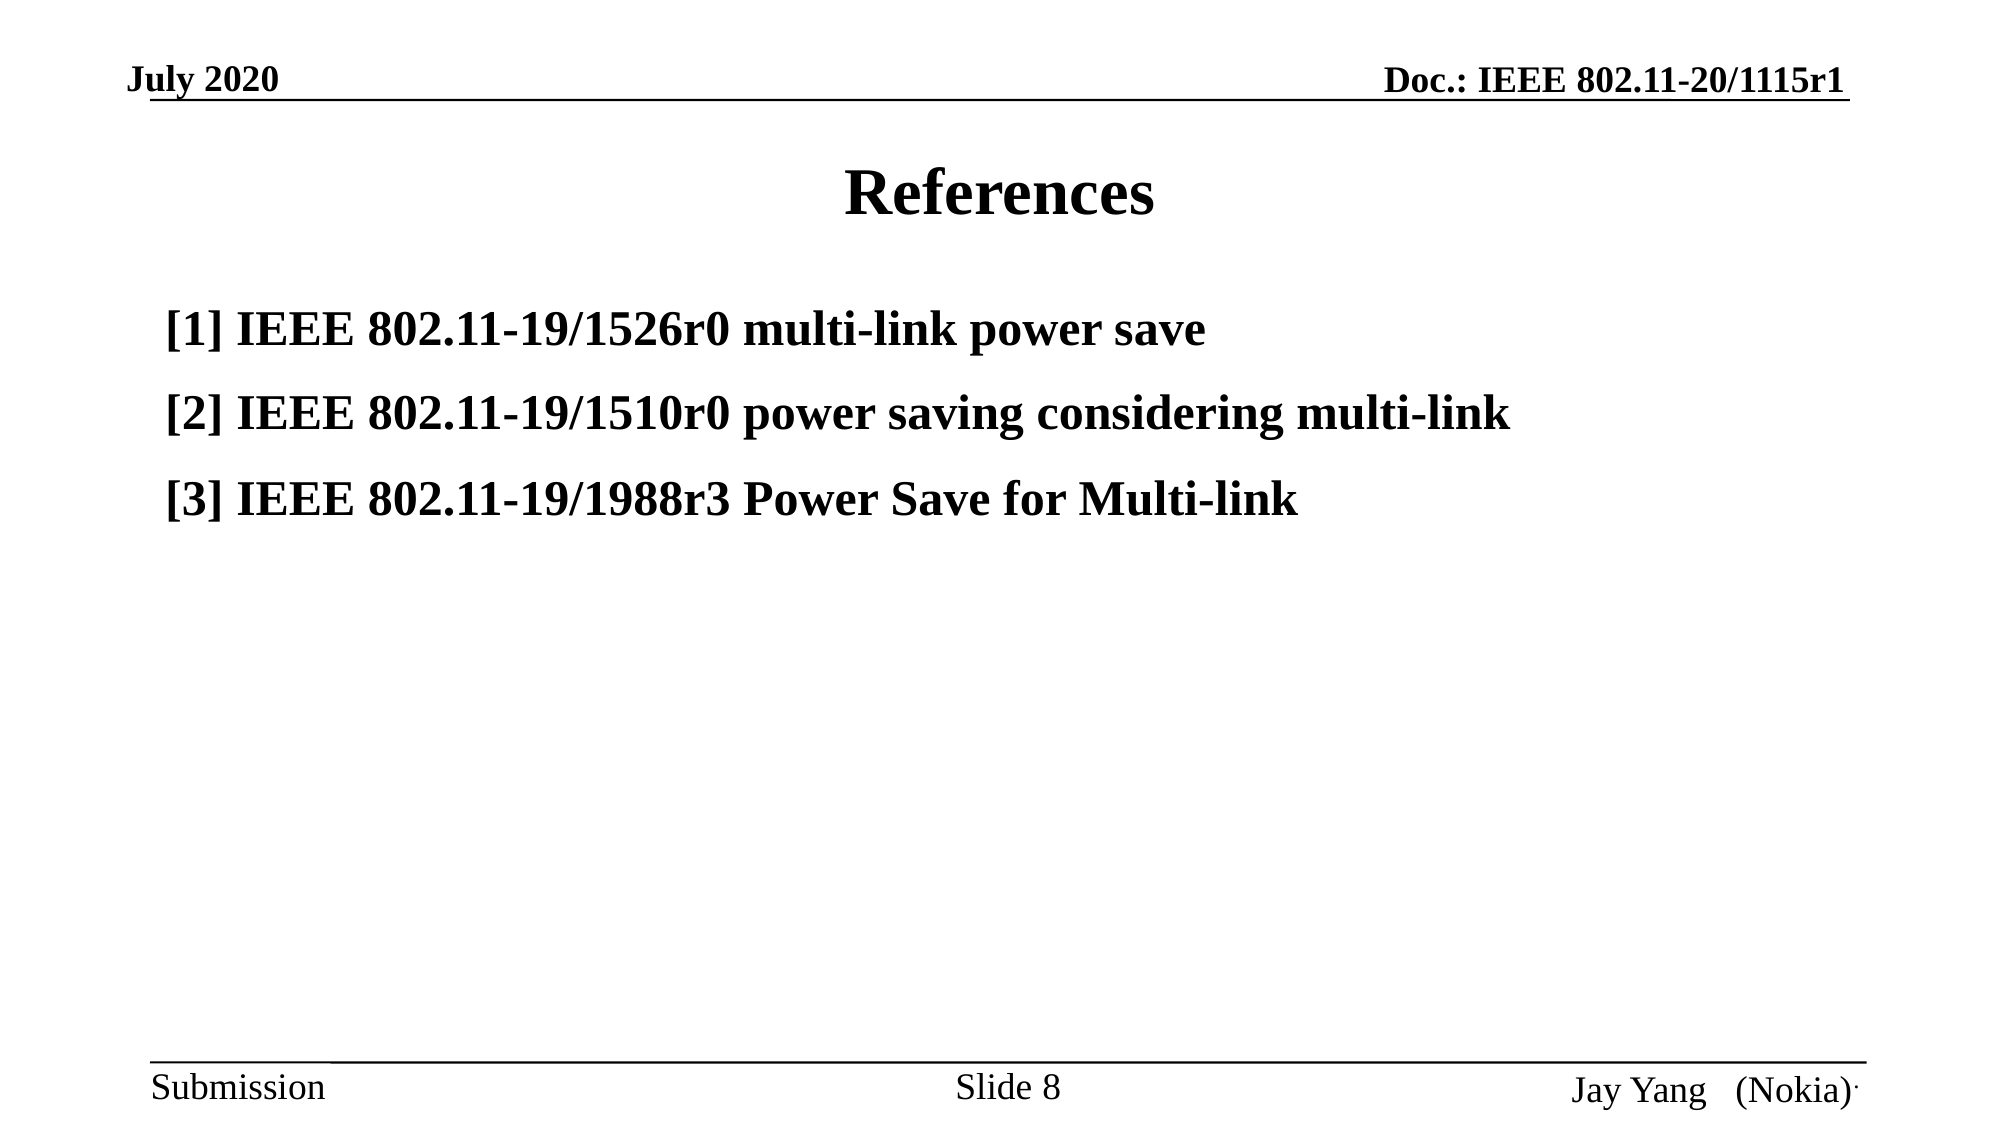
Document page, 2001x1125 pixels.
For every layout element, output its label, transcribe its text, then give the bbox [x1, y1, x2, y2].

slide_number Slide 8 [942, 1061, 1075, 1108]
title References [149, 112, 1851, 263]
text_box Jay Yang (Nokia) [1571, 1065, 1853, 1111]
footer . [1585, 1062, 1860, 1109]
list [1] IEEE 802.11-19/1526r0 multi-link power save [2] IEEE 802.11-19/1510r0 power saving considering multi-link [3] IEEE 802.11-19/1988r3 Power Save for Multi-link [149, 287, 1851, 1038]
